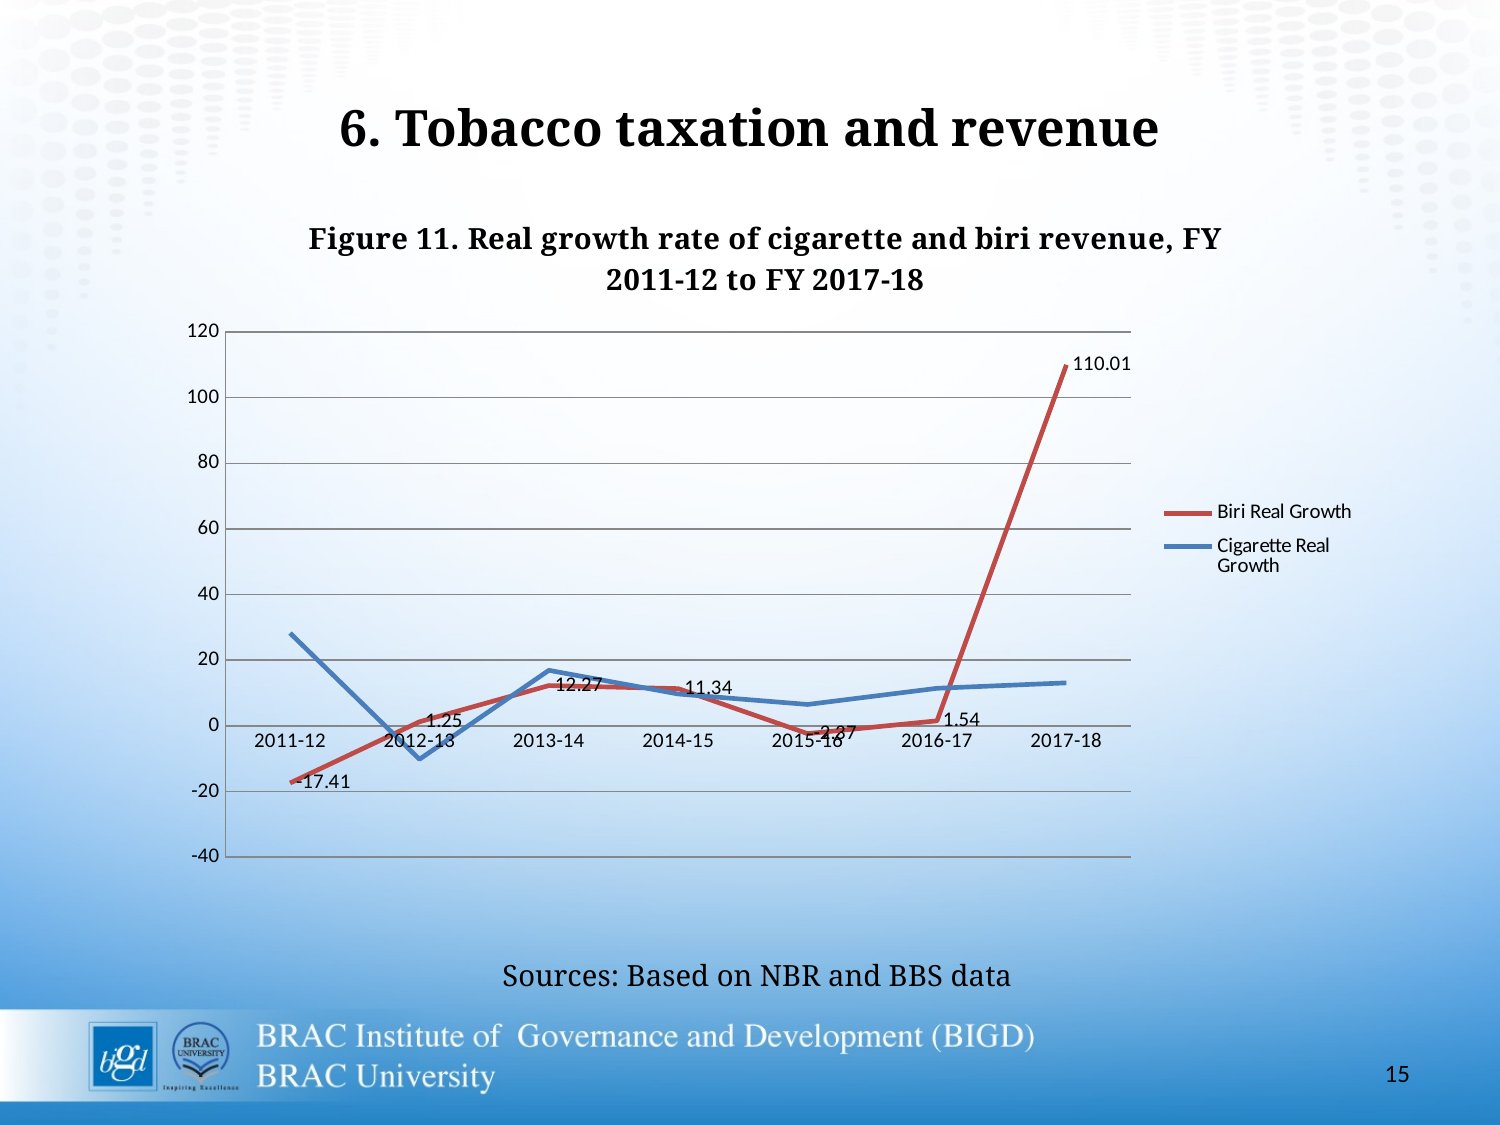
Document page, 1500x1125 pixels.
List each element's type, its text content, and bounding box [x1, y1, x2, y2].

picture [0, 0, 1500, 1125]
slide_number 15 [1074, 1042, 1425, 1103]
text_box Sources: Based on NBR and BBS data [487, 949, 1225, 1000]
chart [162, 187, 1370, 882]
title 6. Tobacco taxation and revenue [74, 89, 1426, 163]
